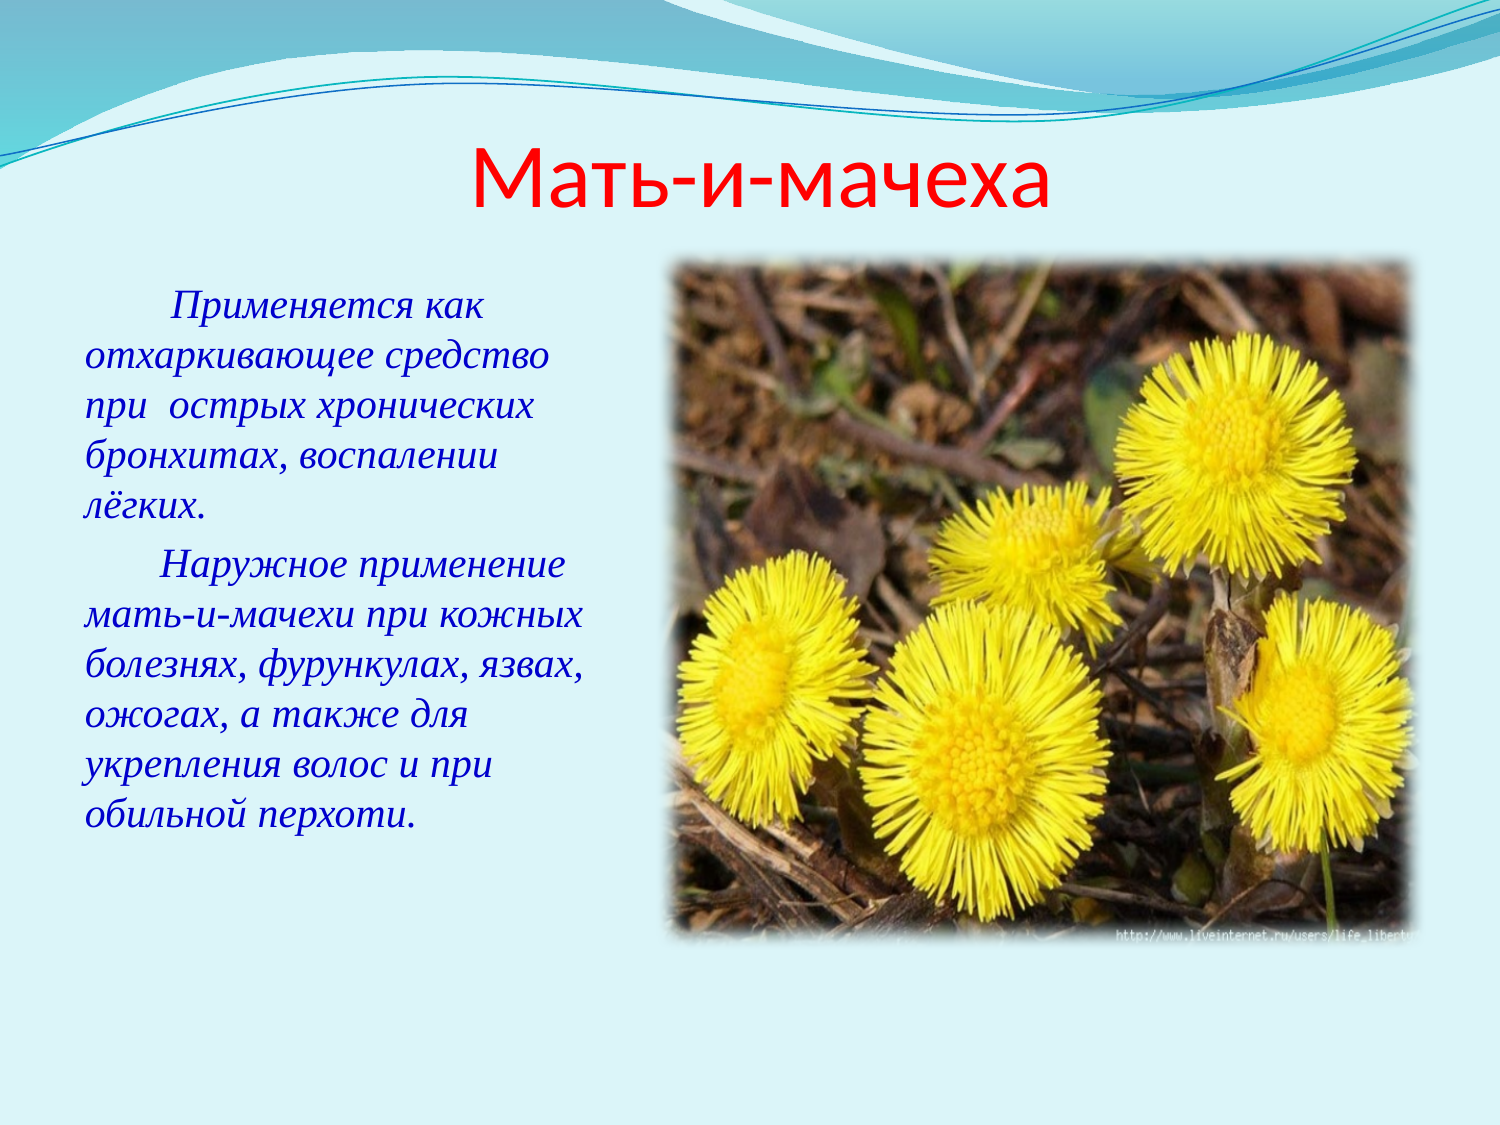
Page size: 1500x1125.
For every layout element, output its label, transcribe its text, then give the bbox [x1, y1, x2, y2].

list Применяется как отхаркивающее средство при острых хронических бронхитах, воспалении лёгких. Наружное применение мать-и-мачехи при кожных болезнях, фурункулах, язвах, ожогах, а также для укрепления волос и при обильной перхоти. [82, 269, 633, 1040]
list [655, 245, 1426, 950]
title Мать-и-мачеха [281, 35, 1243, 226]
